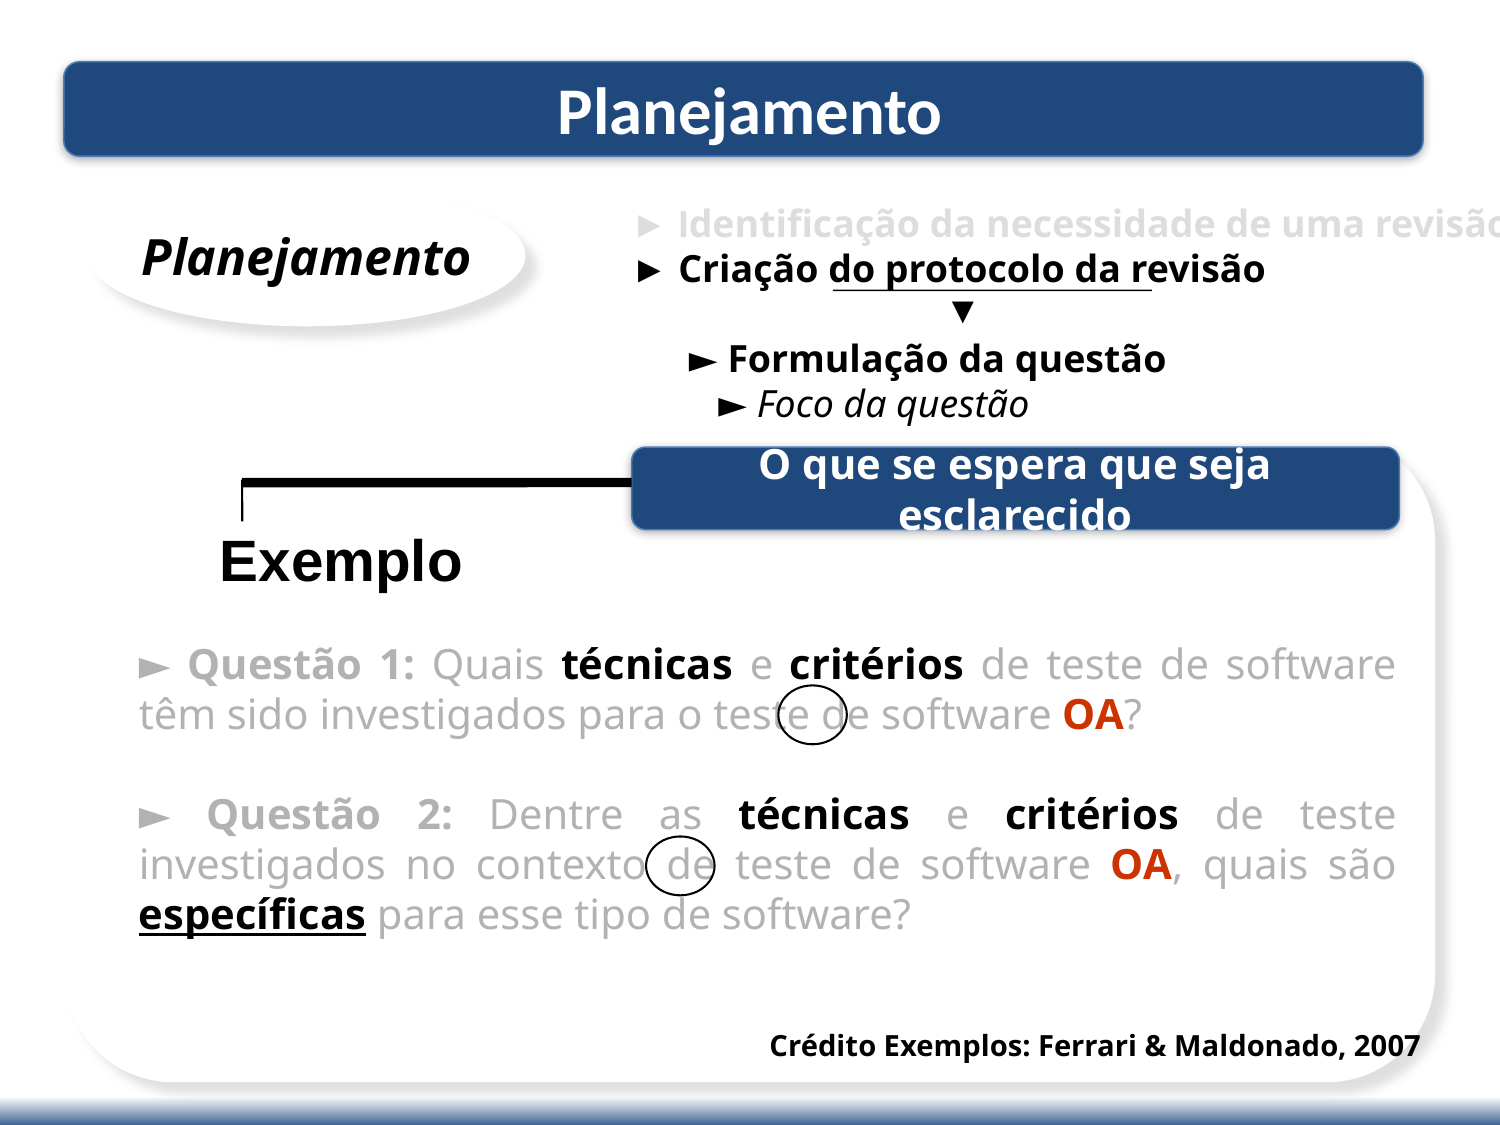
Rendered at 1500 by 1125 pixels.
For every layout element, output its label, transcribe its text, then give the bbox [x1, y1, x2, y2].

text_box Planejamento [0, 60, 1500, 156]
text_box [778, 685, 847, 745]
text_box Crédito Exemplos: Ferrari & Maldonado, 2007 [754, 1020, 1437, 1070]
text_box ► Identificação da necessidade de uma revisão ► Criação do protocolo da revisão [572, 172, 1459, 968]
text_box [646, 836, 715, 896]
text_box Planejamento [88, 184, 526, 327]
text_box ► Formulação da questão ► Foco da questão [643, 314, 1424, 475]
text_box ▼ [929, 278, 997, 314]
text_box [1424, 490, 1446, 1005]
text_box O que se espera que seja esclarecido [631, 447, 1400, 515]
text_box [64, 432, 1436, 1083]
text_box Exemplo ► Questão 1: Quais técnicas e critérios de teste de software têm sido investigados para o teste de software OA? ► Questão 2: Dentre as técnicas e critérios de teste investigados no contexto de teste de software OA, quais são específicas para esse tipo de software? [123, 515, 1412, 1017]
